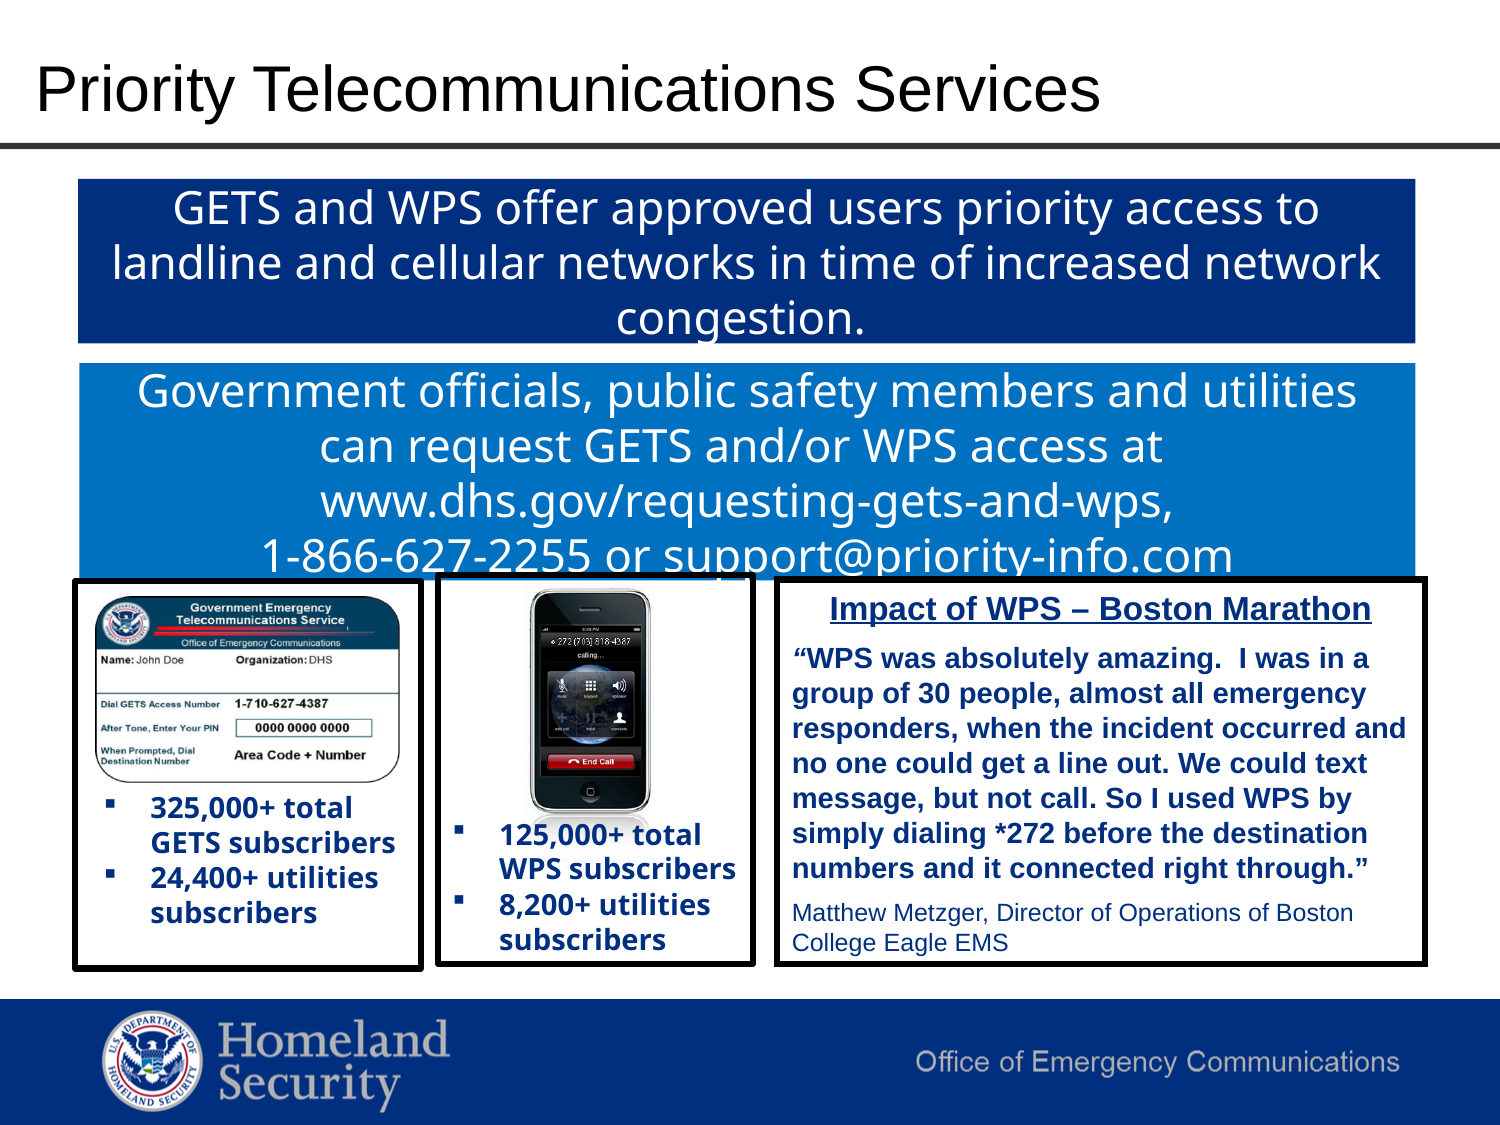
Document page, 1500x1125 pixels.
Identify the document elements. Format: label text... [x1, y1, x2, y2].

picture [0, 999, 1500, 1125]
text_box [31, 0, 1500, 133]
text_box Government officials, public safety members and utilities can request GETS and/or WPS access at www.dhs.gov/requesting-gets-and-wps, 1-866-627-2255 or support@priority-info.com [79, 363, 1416, 581]
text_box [437, 574, 755, 964]
text_box Impact of WPS – Boston Marathon “WPS was absolutely amazing. I was in a group of 30 people, almost all emergency responders, when the incident occurred and no one could get a line out. We could text message, but not call. So I used WPS by simply dialing *272 before the destination numbers and it connected right through.” Matthew Metzger, Director of Operations of Boston College Eagle EMS [777, 579, 1425, 964]
text_box Priority Telecommunications Services [21, 39, 1473, 132]
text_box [74, 581, 433, 969]
text_box GETS and WPS offer approved users priority access to landline and cellular networks in time of increased network congestion. [78, 178, 1416, 344]
